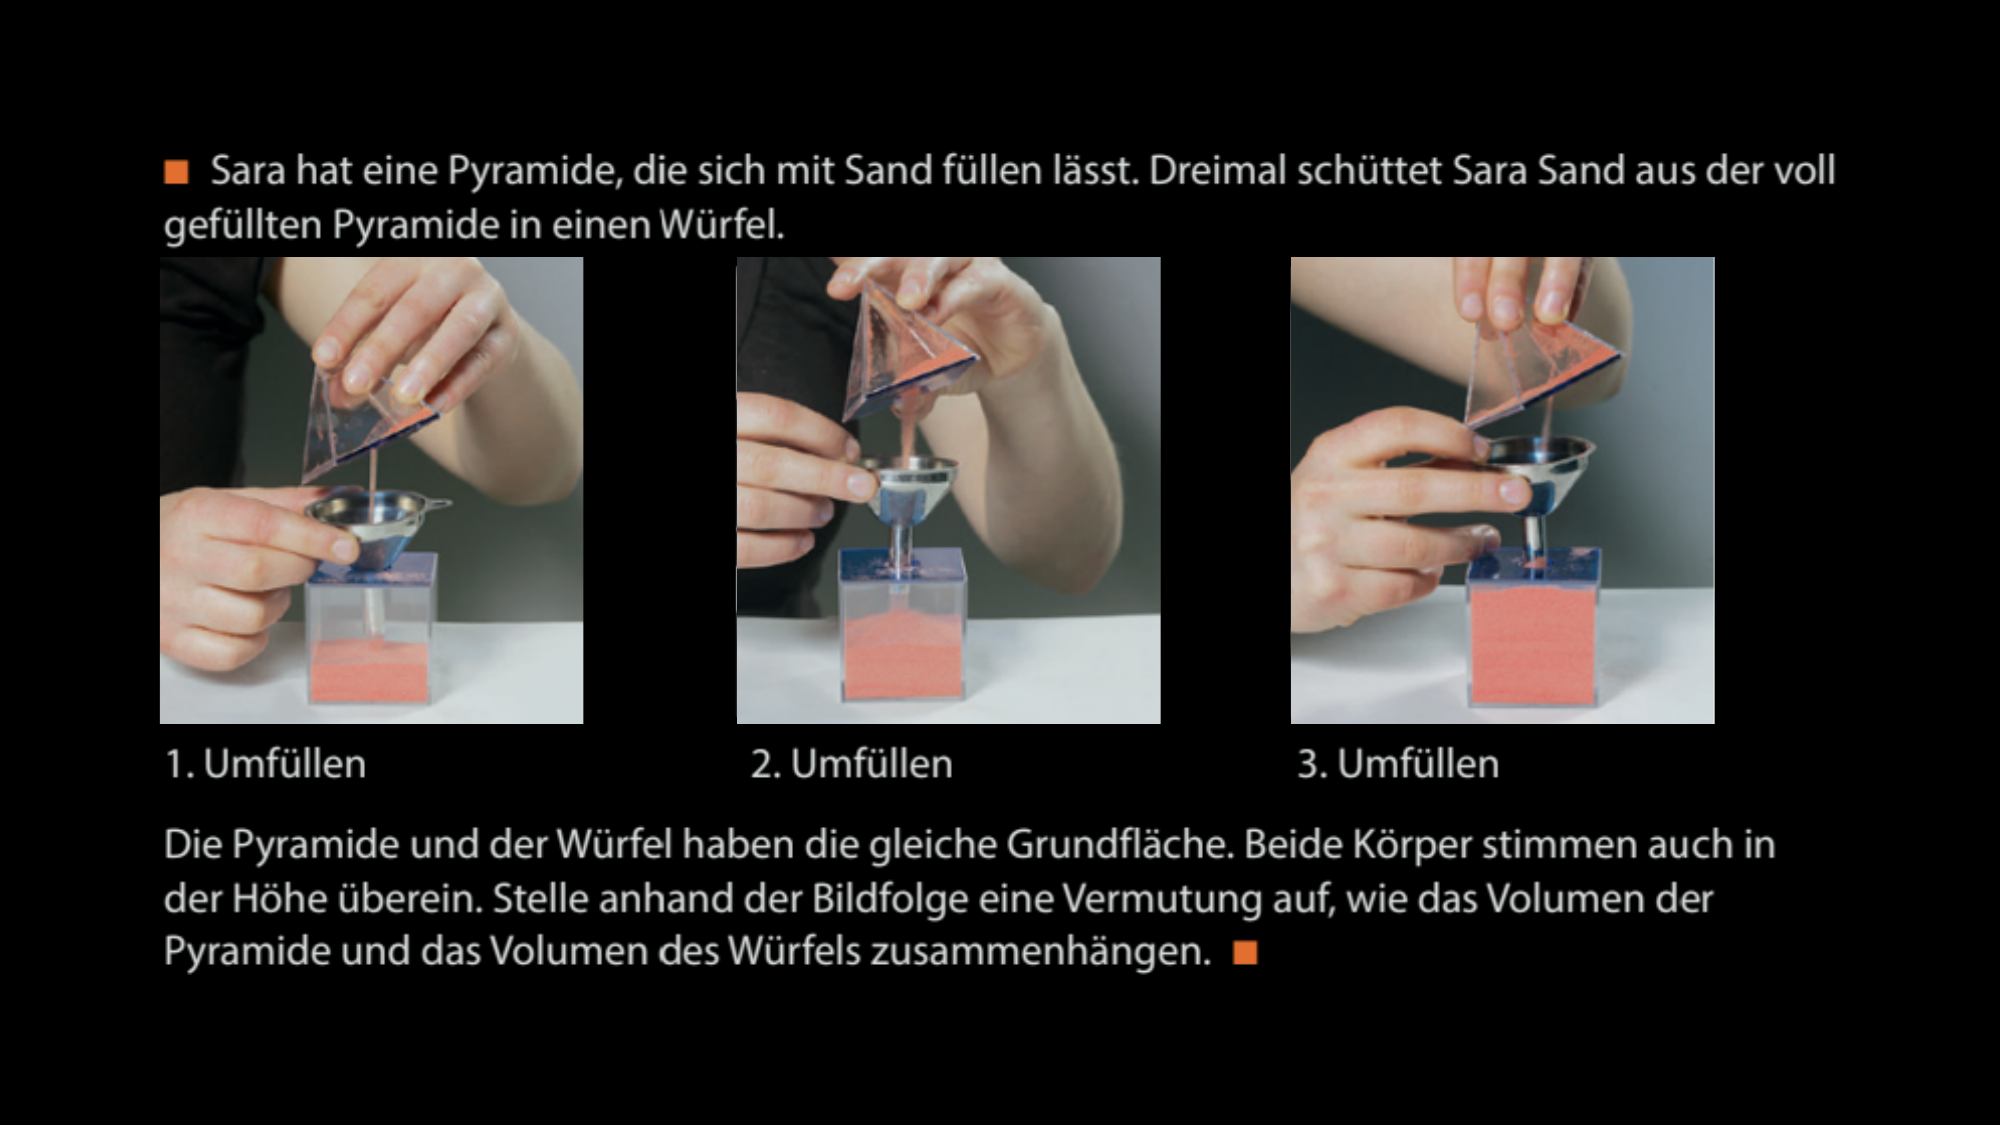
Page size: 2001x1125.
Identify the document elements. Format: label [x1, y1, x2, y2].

picture [140, 142, 1860, 983]
